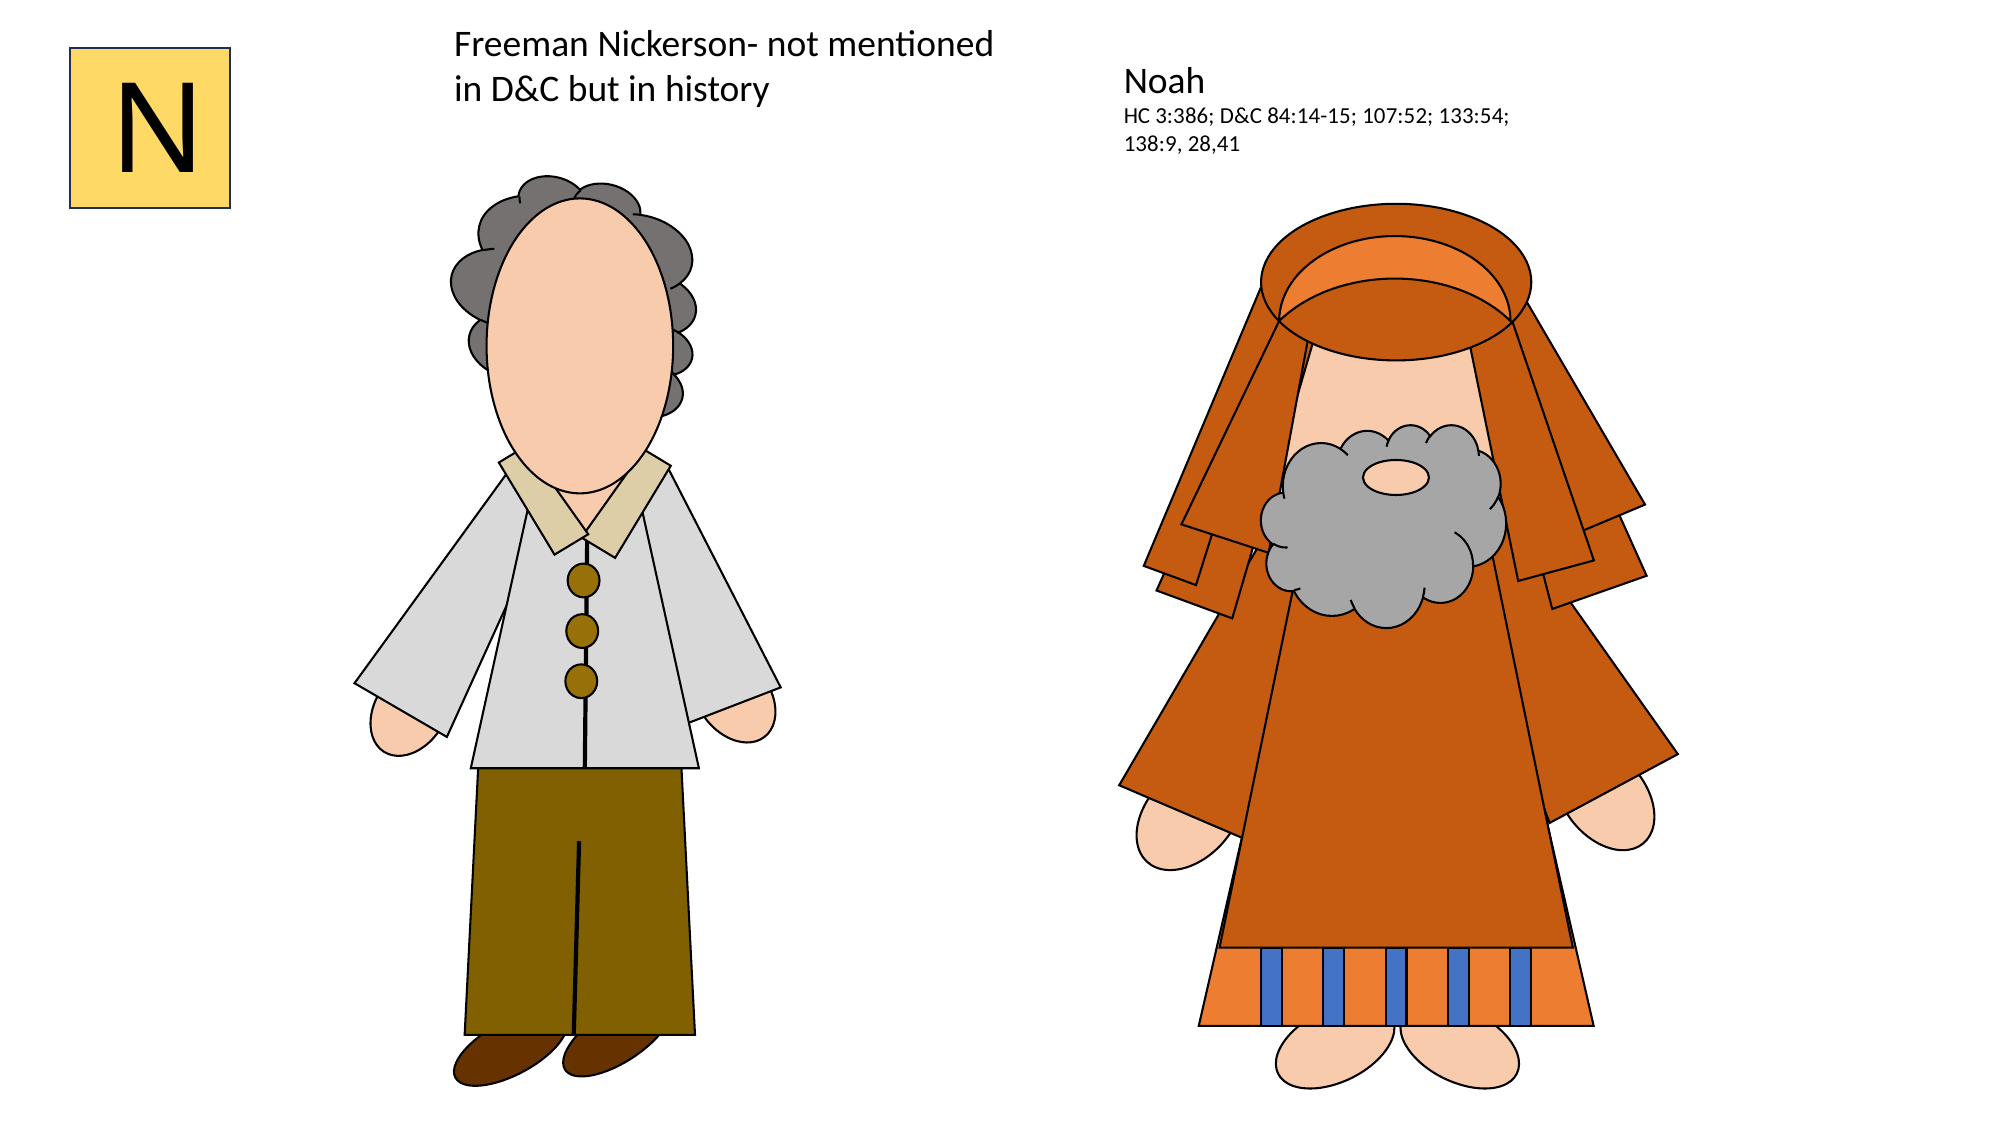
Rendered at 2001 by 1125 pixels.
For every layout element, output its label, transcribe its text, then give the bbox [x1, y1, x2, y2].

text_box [69, 39, 230, 209]
text_box Noah HC 3:386; D&C 84:14-15; 107:52; 133:54; 138:9, 28,41 [1108, 48, 1583, 163]
text_box Freeman Nickerson- not mentioned in D&C but in history [439, 11, 1039, 117]
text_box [1146, 203, 1646, 1082]
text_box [374, 180, 770, 1075]
